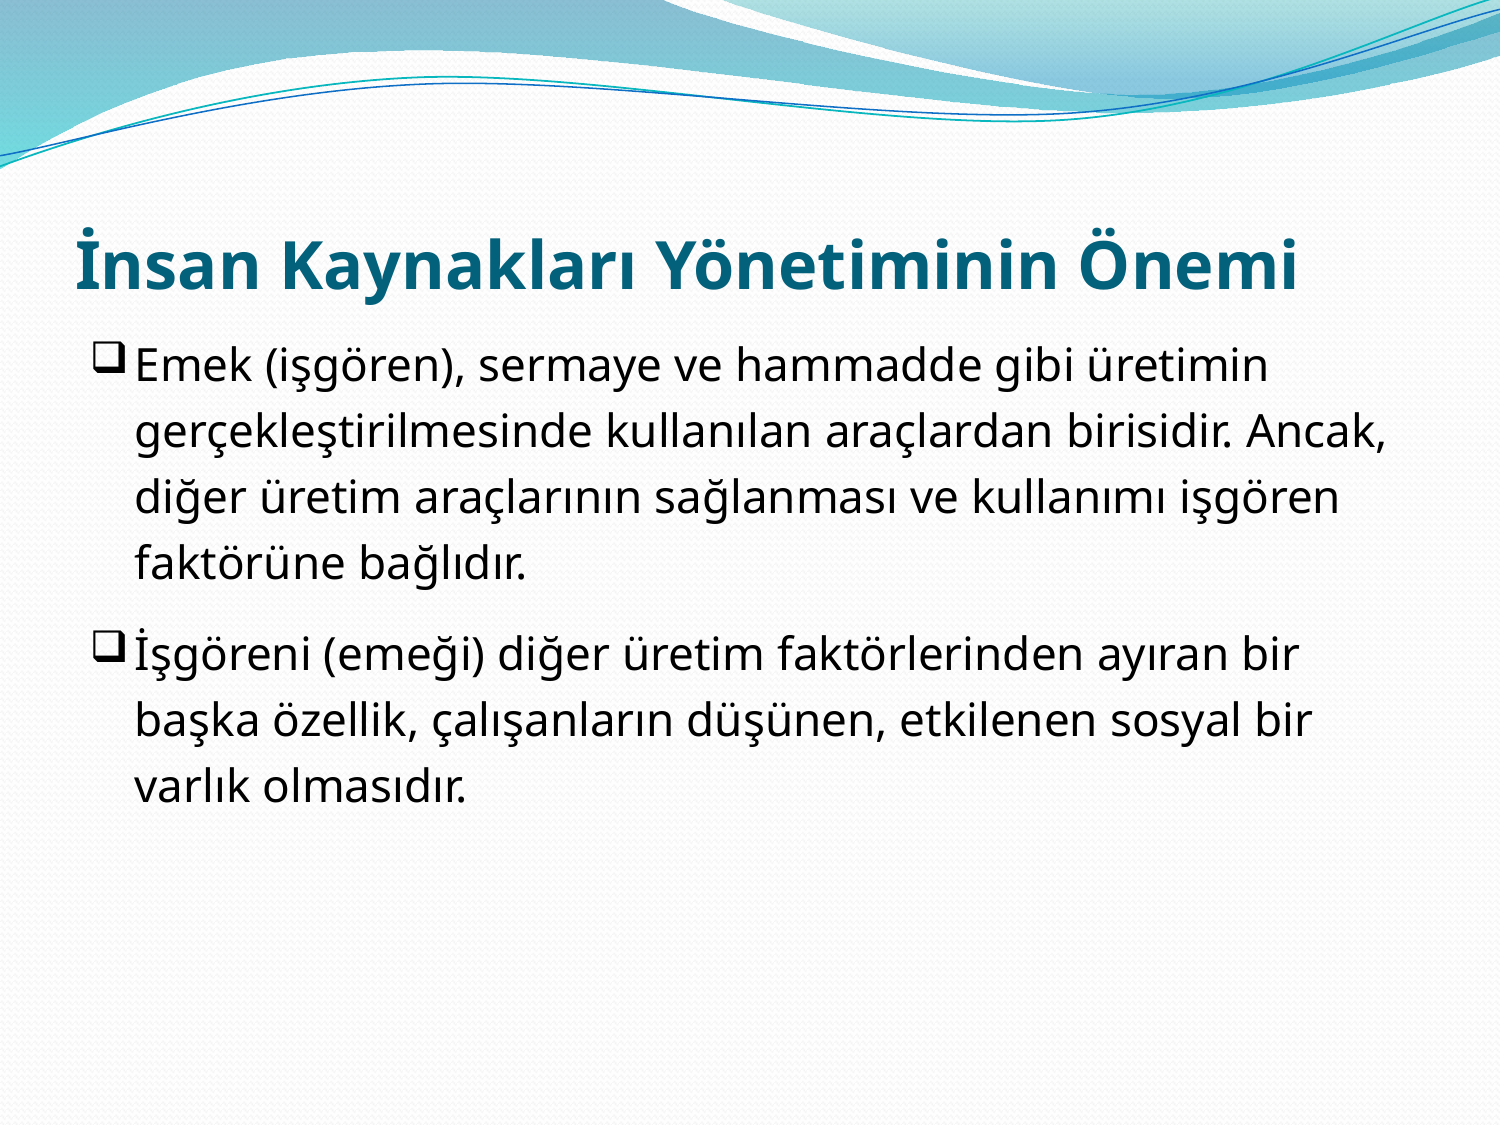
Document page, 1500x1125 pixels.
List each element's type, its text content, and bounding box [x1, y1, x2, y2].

list Emek (işgören), sermaye ve hammadde gibi üretimin gerçekleştirilmesinde kullanılan araçlardan birisidir. Ancak, diğer üretim araçlarının sağlanması ve kullanımı işgören faktörüne bağlıdır. İşgöreni (emeği) diğer üretim faktörlerinden ayıran bir başka özellik, çalışanların düşünen, etkilenen sosyal bir varlık olmasıdır. [75, 317, 1425, 1038]
title İnsan Kaynakları Yönetiminin Önemi [75, 115, 1425, 303]
